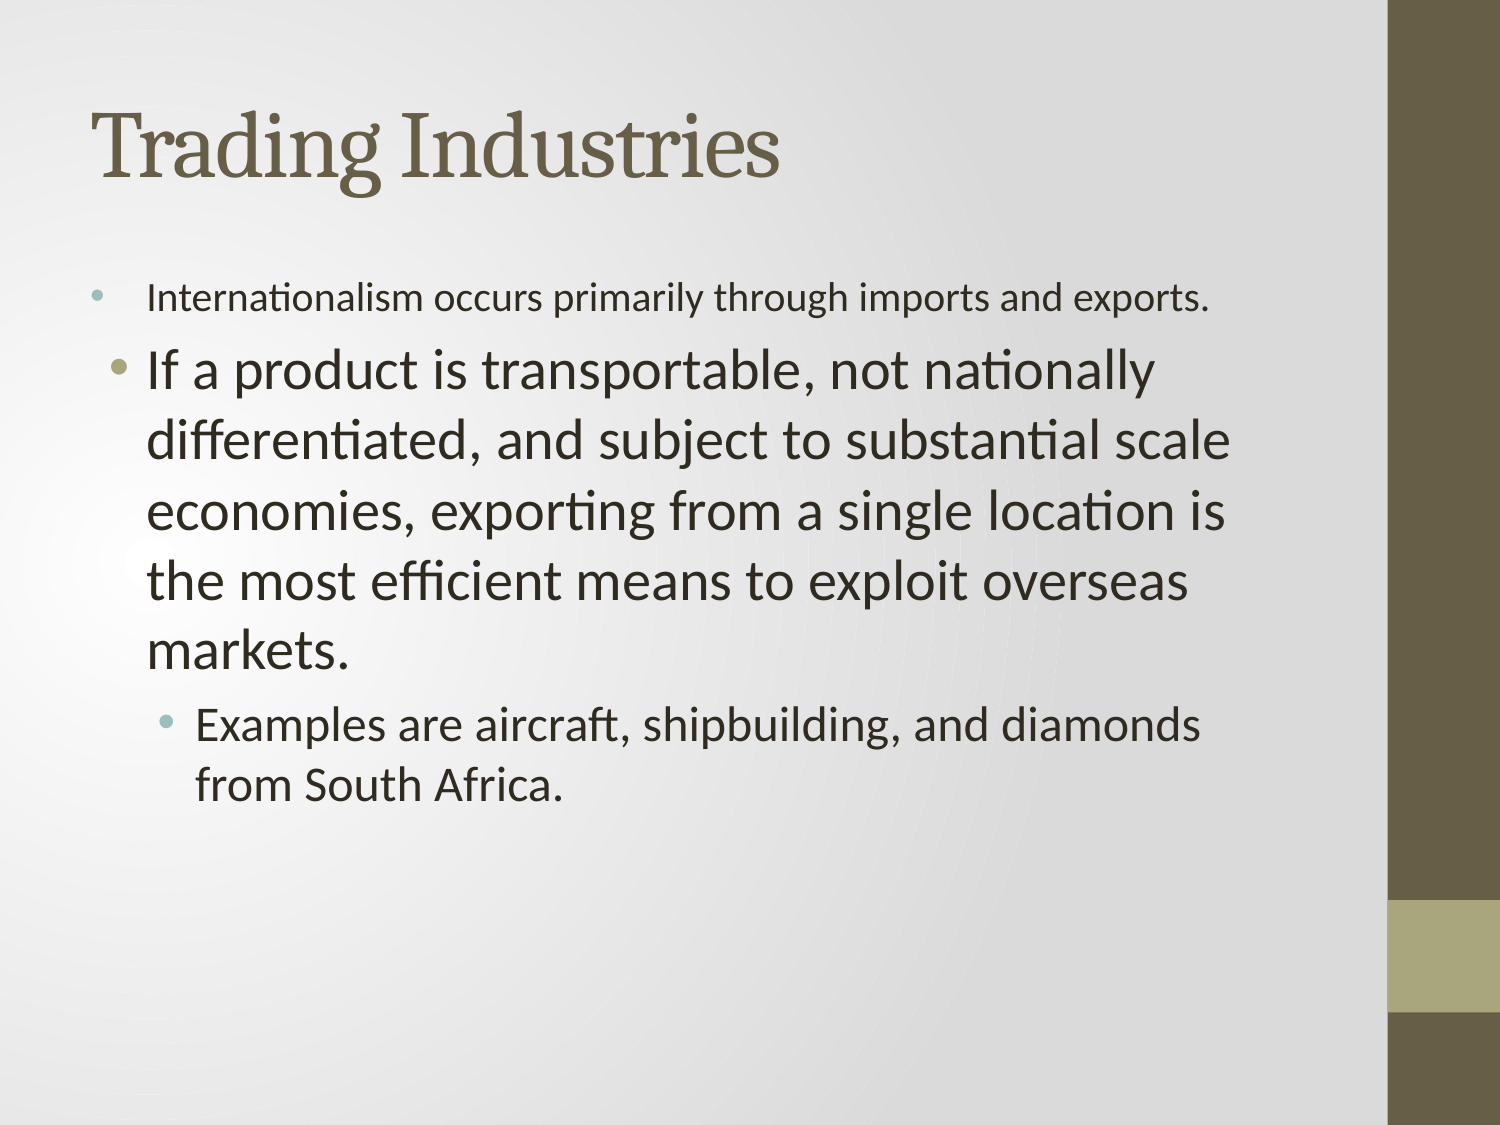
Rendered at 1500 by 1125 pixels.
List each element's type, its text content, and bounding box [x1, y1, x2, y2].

list Internationalism occurs primarily through imports and exports. If a product is transportable, not nationally differentiated, and subject to substantial scale economies, exporting from a single location is the most efficient means to exploit overseas markets. Examples are aircraft, shipbuilding, and diamonds from South Africa. [75, 262, 1325, 1050]
title Trading Industries [75, 45, 1325, 233]
